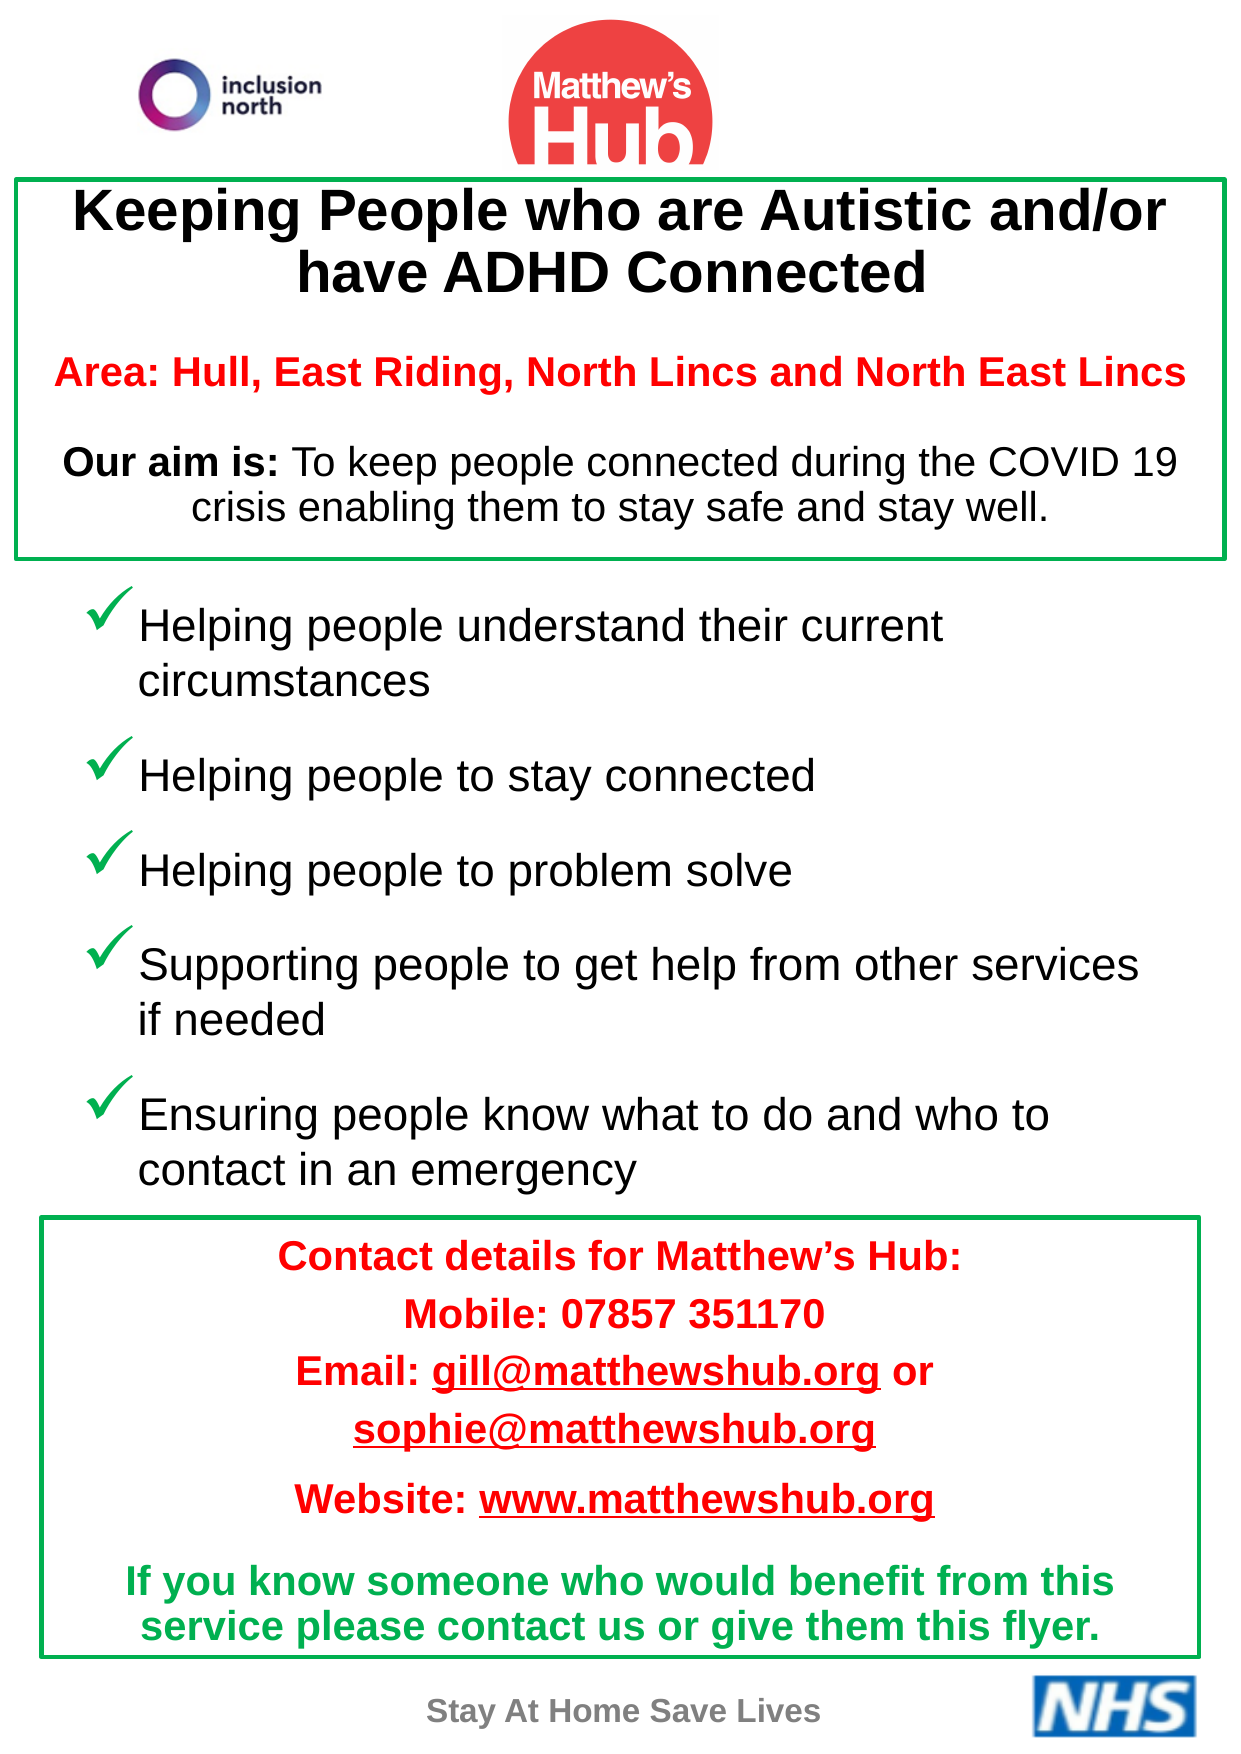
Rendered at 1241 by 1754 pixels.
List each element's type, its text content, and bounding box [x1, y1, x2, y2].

picture [1029, 1668, 1205, 1754]
footer Stay At Home Save Lives [221, 1688, 1020, 1731]
text_box Keeping People who are Autistic and/or have ADHD Connected Area: Hull, East Riding, North Lincs and North East Lincs Our aim is: To keep people connected during the COVID 19 crisis enabling them to stay safe and stay well. [16, 179, 1225, 559]
text_box Contact details for Matthew’s Hub: Mobile: 07857 351170 Email: gill@matthewshub.org or sophie@matthewshub.org Website: www.matthewshub.org If you know someone who would benefit from this service please contact us or give them this flyer. [41, 1217, 1200, 1658]
picture [121, 32, 347, 158]
text_box Helping people understand their current circumstances Helping people to stay connected Helping people to problem solve Supporting people to get help from other services if needed Ensuring people know what to do and who to contact in an emergency [66, 563, 1174, 1203]
picture [501, 15, 719, 171]
